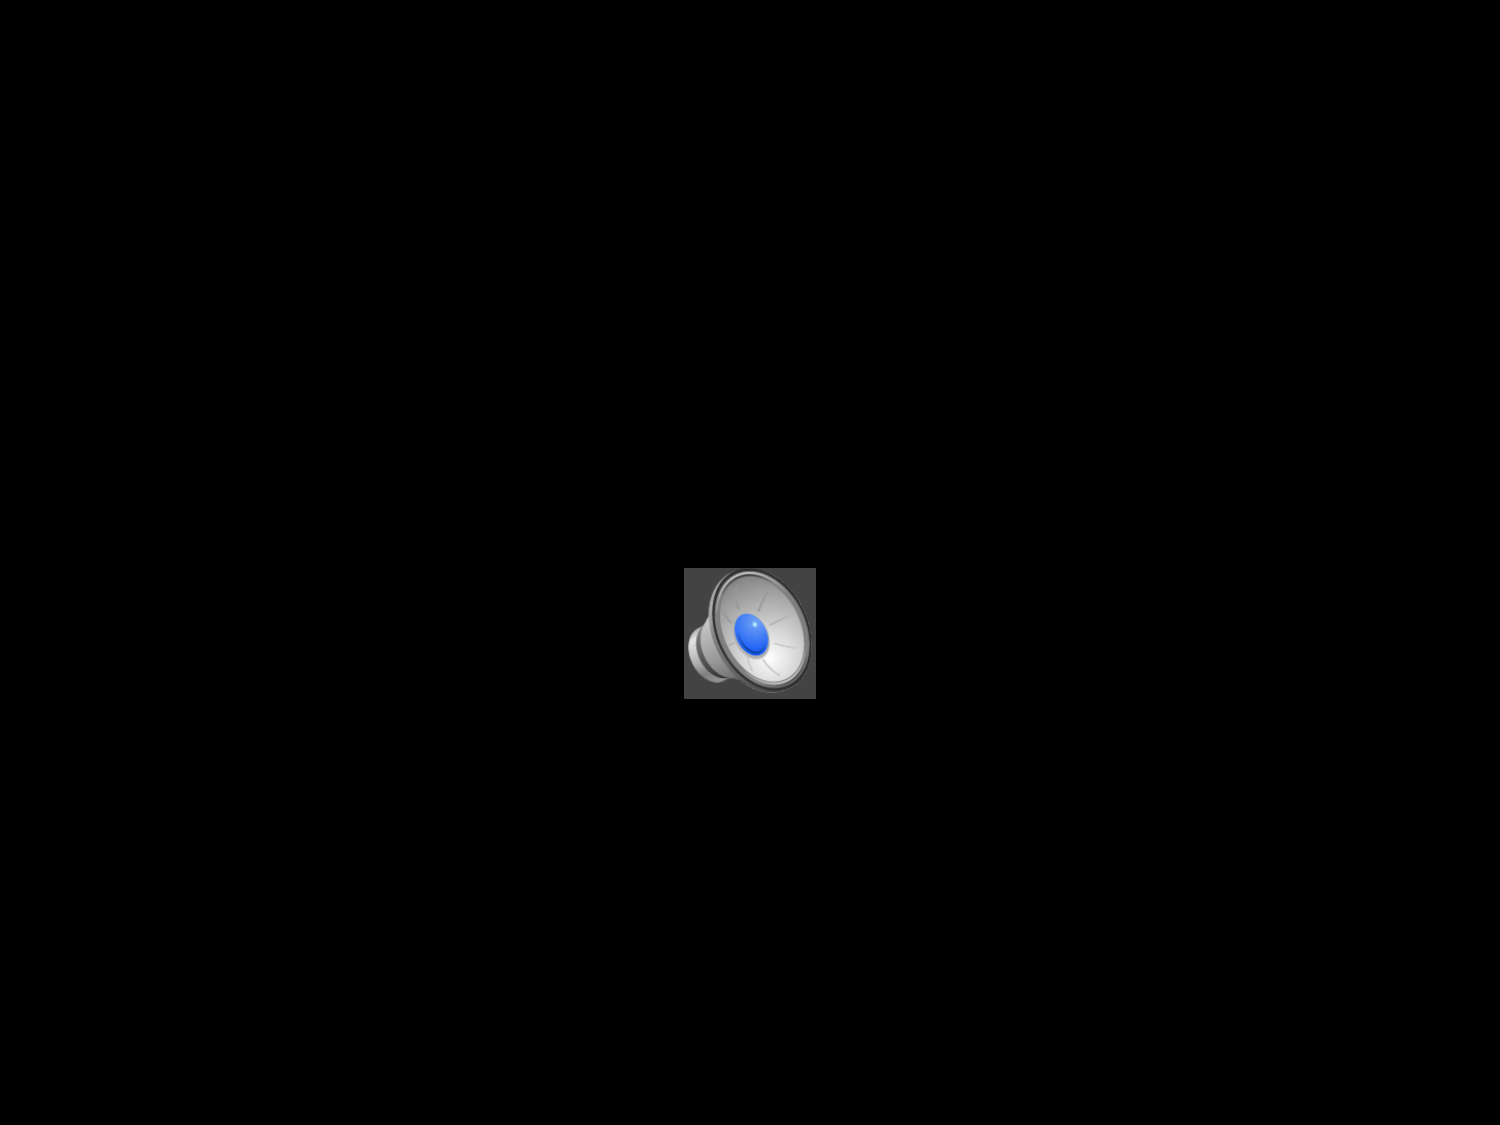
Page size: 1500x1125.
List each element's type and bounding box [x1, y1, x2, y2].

list [683, 566, 817, 701]
